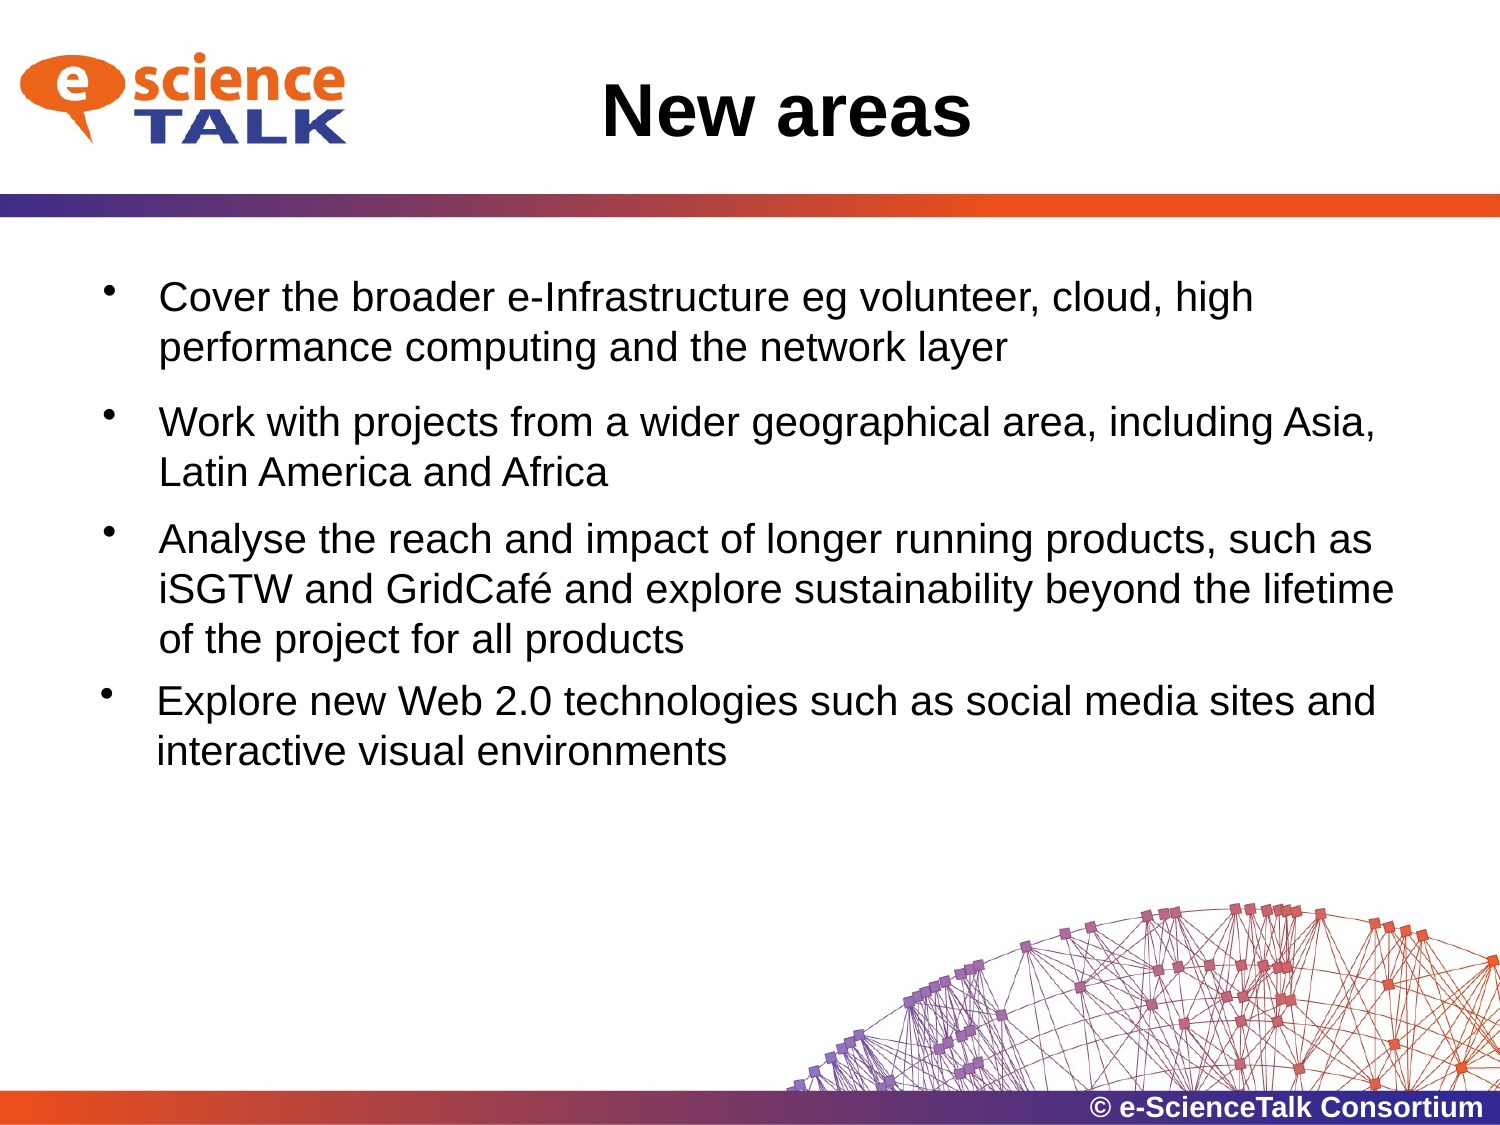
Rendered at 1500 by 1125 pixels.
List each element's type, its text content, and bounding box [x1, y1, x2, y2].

picture [0, 0, 1500, 1125]
title New areas [112, 12, 1463, 200]
text_box Work with projects from a wider geographical area, including Asia, Latin America and Africa [87, 387, 1438, 500]
text_box Analyse the reach and impact of longer running products, such as iSGTW and GridCafé and explore sustainability beyond the lifetime of the project for all products [87, 504, 1438, 617]
list Cover the broader e-Infrastructure eg volunteer, cloud, high performance computing and the network layer [87, 262, 1438, 387]
text_box Explore new Web 2.0 technologies such as social media sites and interactive visual environments [85, 666, 1436, 792]
